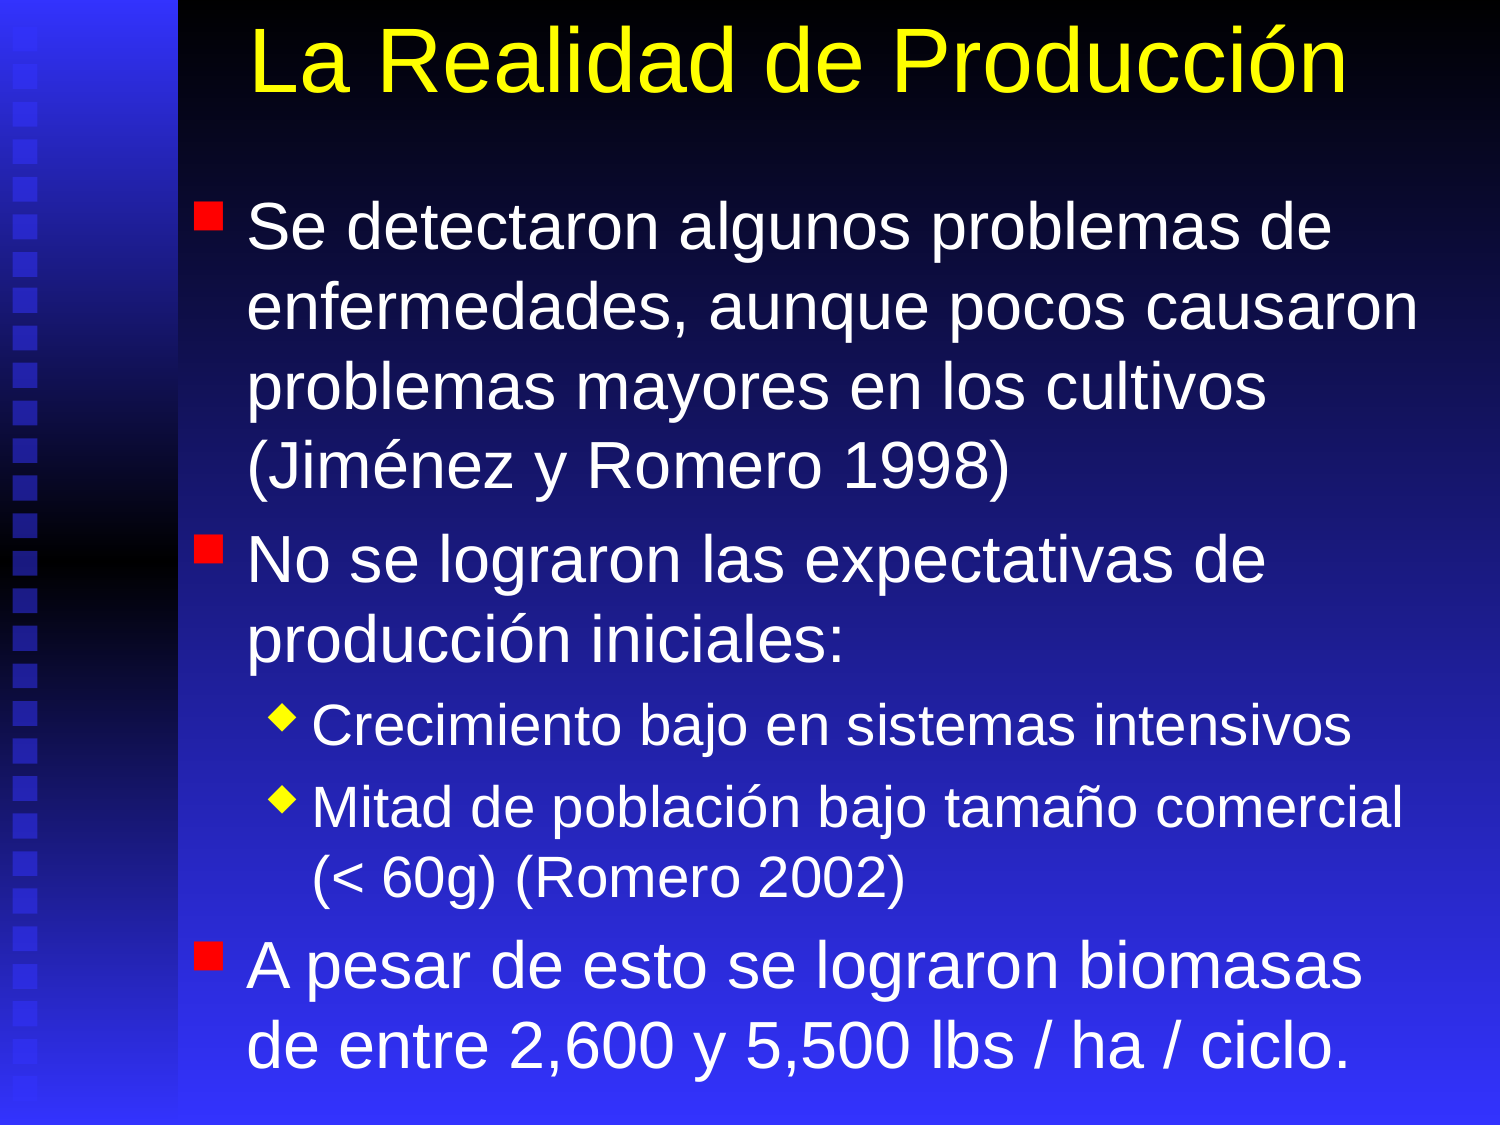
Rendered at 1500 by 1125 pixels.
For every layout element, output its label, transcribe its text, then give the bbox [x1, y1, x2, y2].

list Se detectaron algunos problemas de enfermedades, aunque pocos causaron problemas mayores en los cultivos (Jiménez y Romero 1998) No se lograron las expectativas de producción iniciales: Crecimiento bajo en sistemas intensivos Mitad de población bajo tamaño comercial (< 60g) (Romero 2002) A pesar de esto se lograron biomasas de entre 2,600 y 5,500 lbs / ha / ciclo. [174, 174, 1451, 1101]
title La Realidad de Producción [162, 0, 1438, 151]
